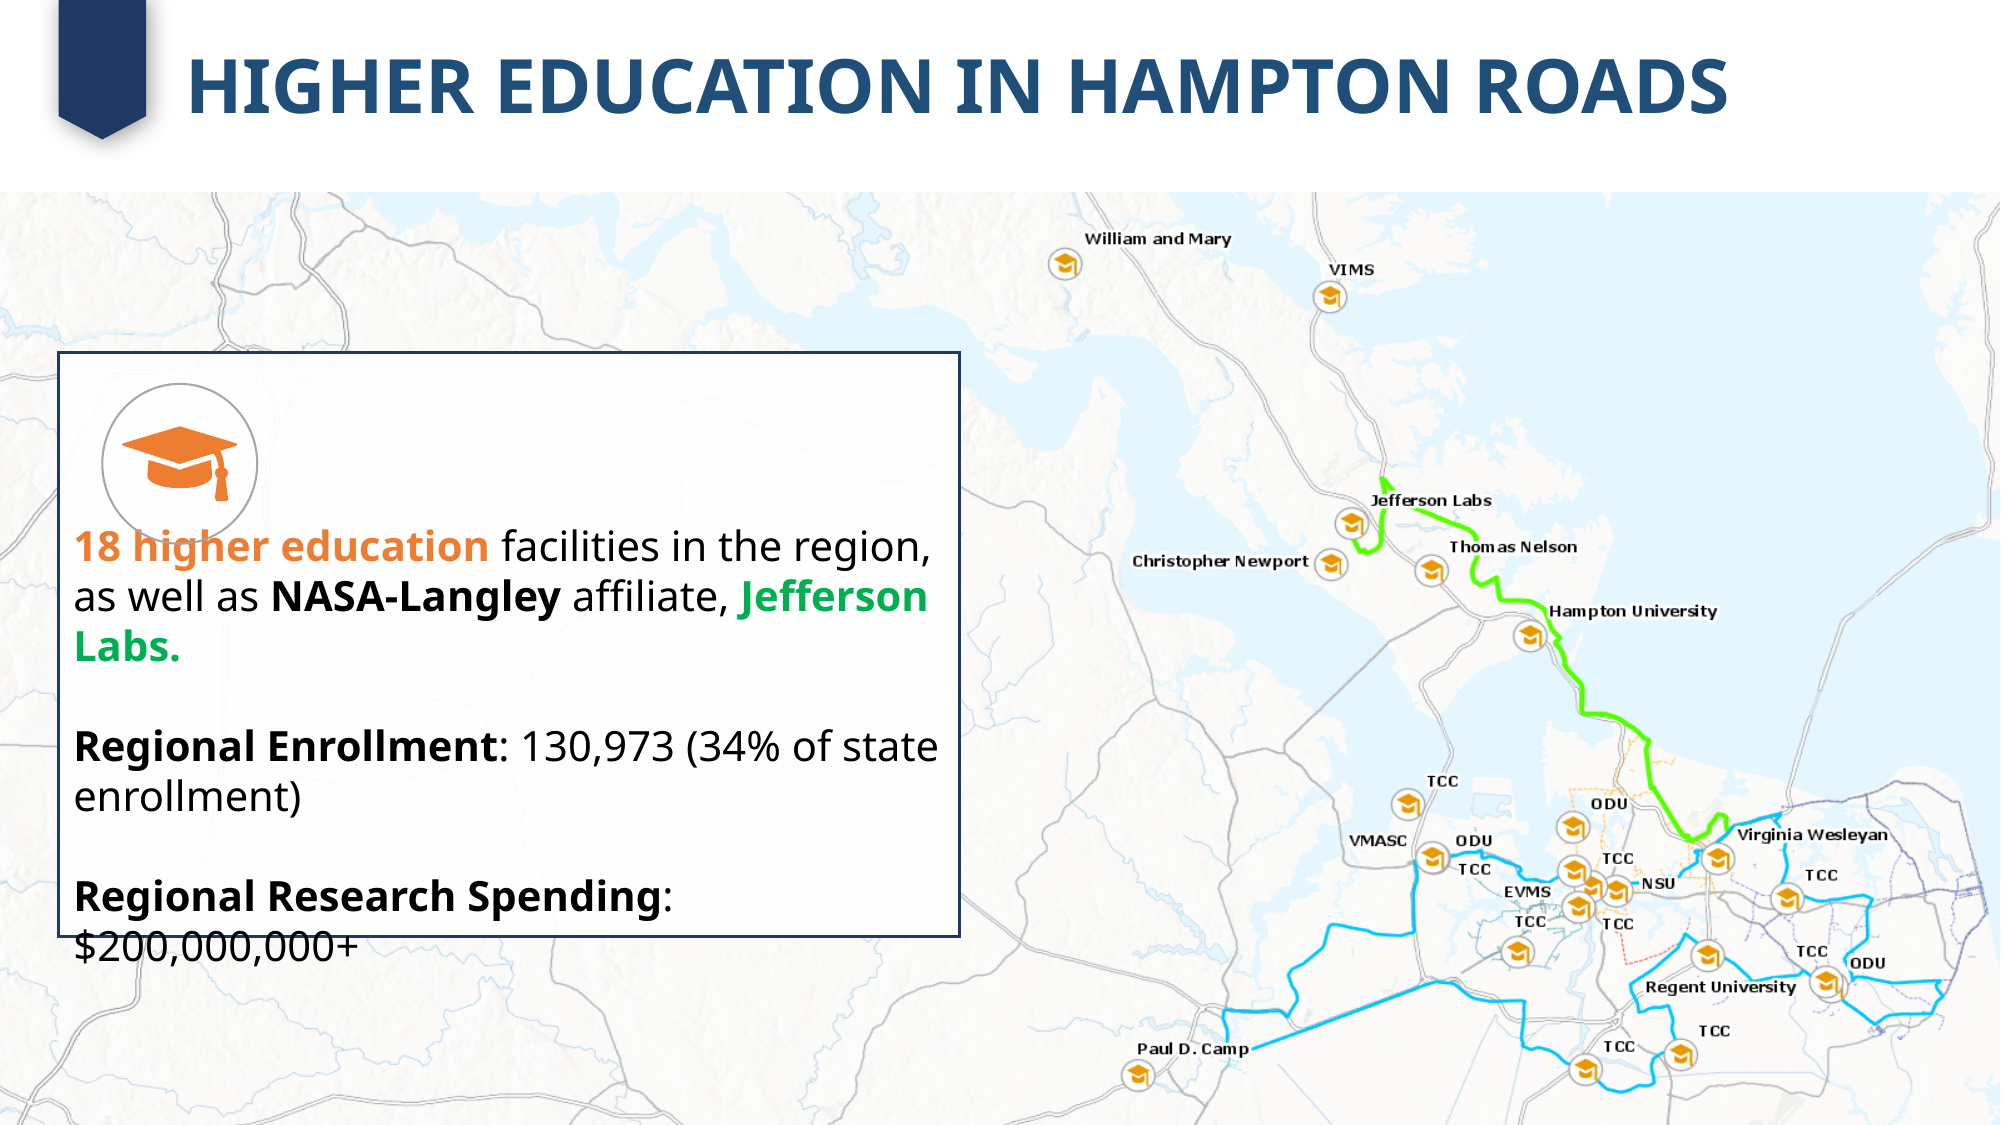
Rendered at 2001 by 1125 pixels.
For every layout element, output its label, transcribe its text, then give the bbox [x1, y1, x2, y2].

picture [0, 192, 2000, 1125]
text_box [57, 0, 148, 141]
text_box HIGHER EDUCATION IN HAMPTON ROADS [170, 30, 2000, 136]
